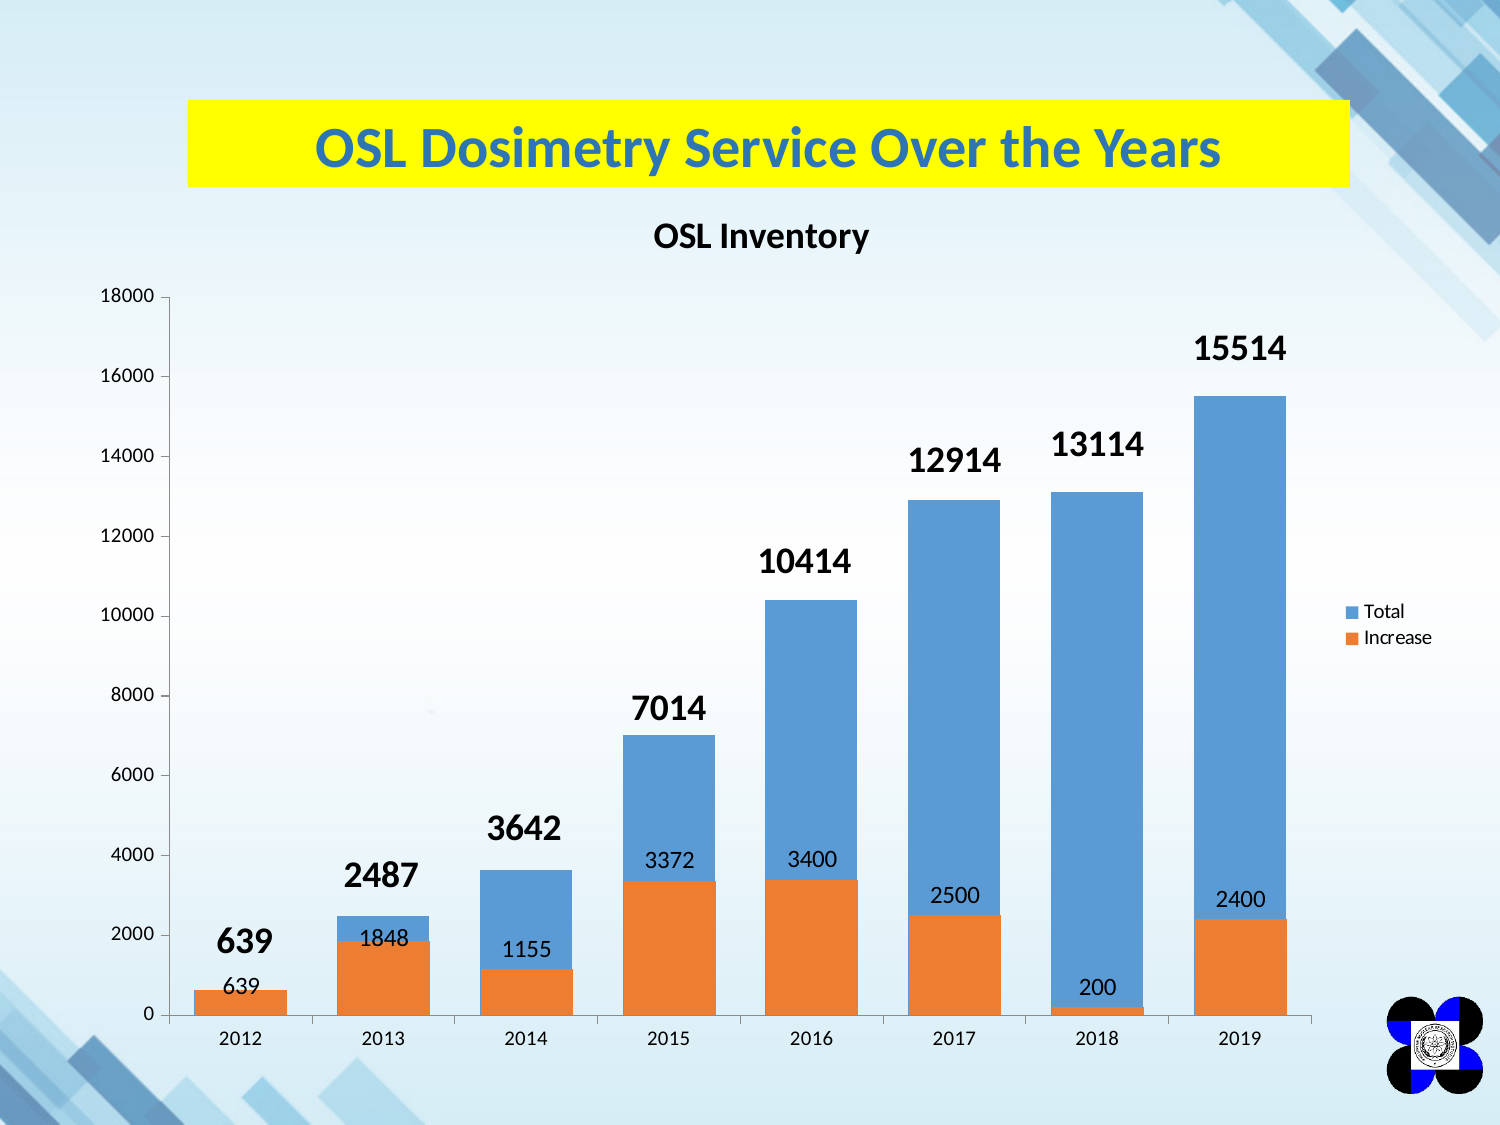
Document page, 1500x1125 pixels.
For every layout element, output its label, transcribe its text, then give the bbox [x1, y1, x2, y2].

title OSL Dosimetry Service Over the Years [187, 99, 1350, 183]
chart [72, 183, 1451, 1069]
picture [0, 0, 1500, 1125]
